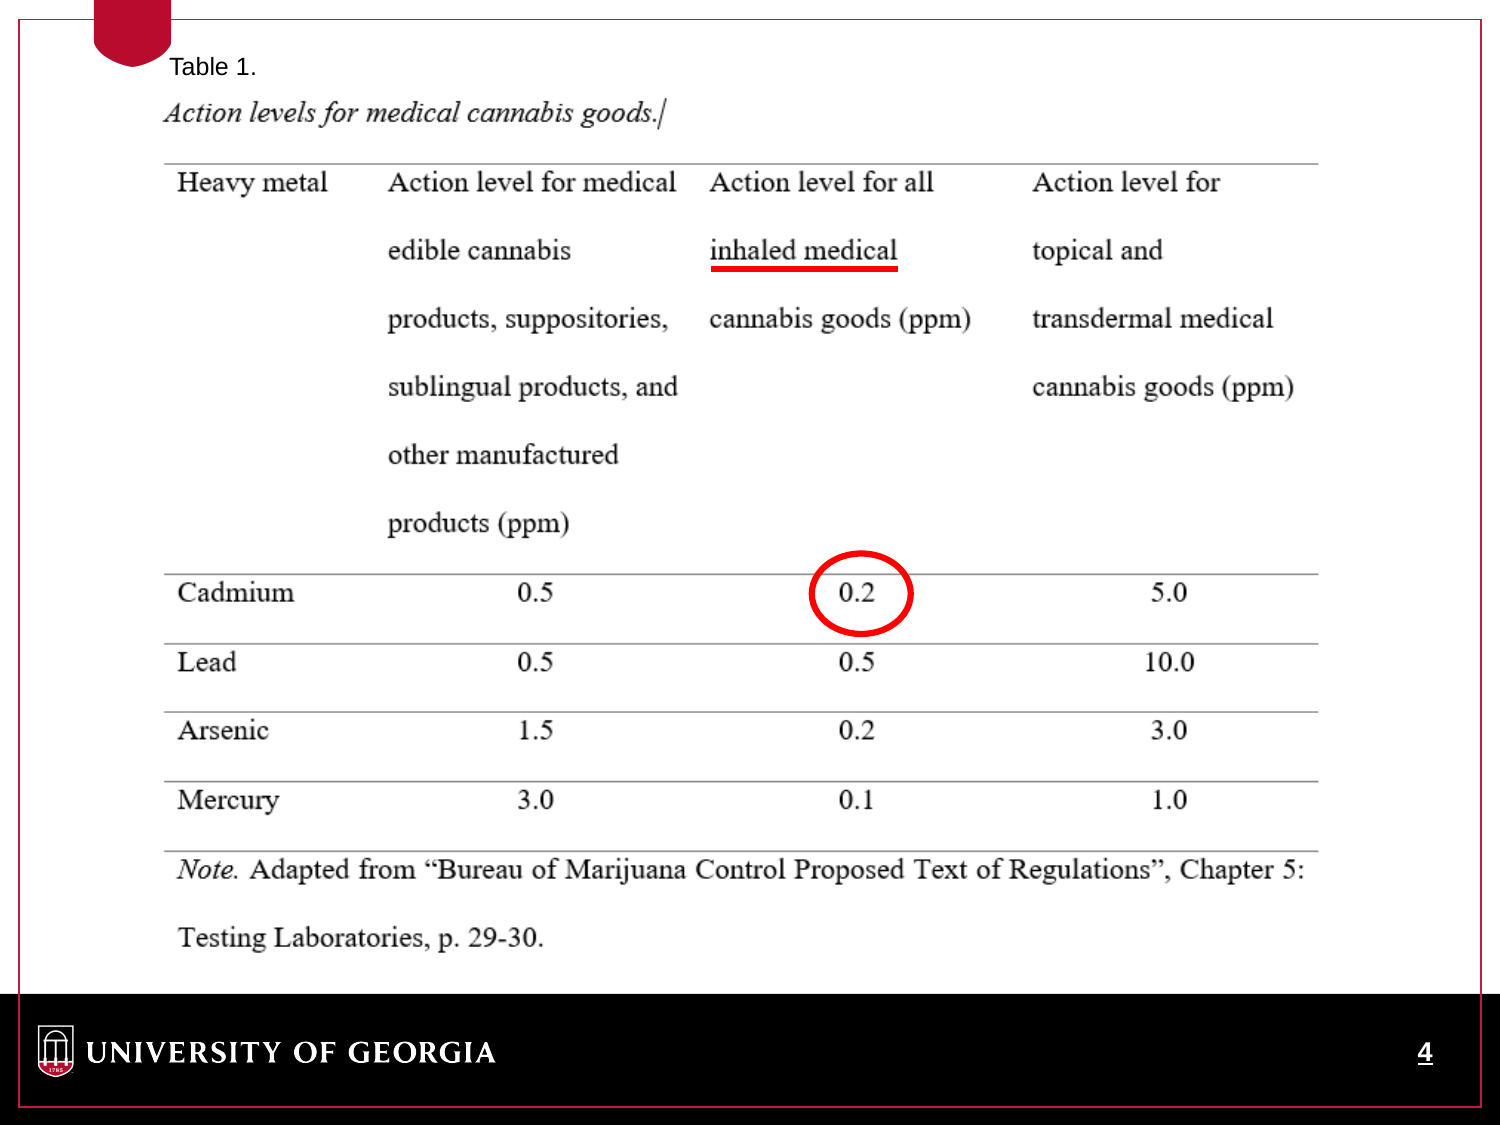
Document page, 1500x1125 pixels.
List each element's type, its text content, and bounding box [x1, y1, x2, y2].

picture [9, 975, 521, 1125]
picture [20, 88, 1366, 1106]
text_box Table 1. [154, 42, 441, 88]
